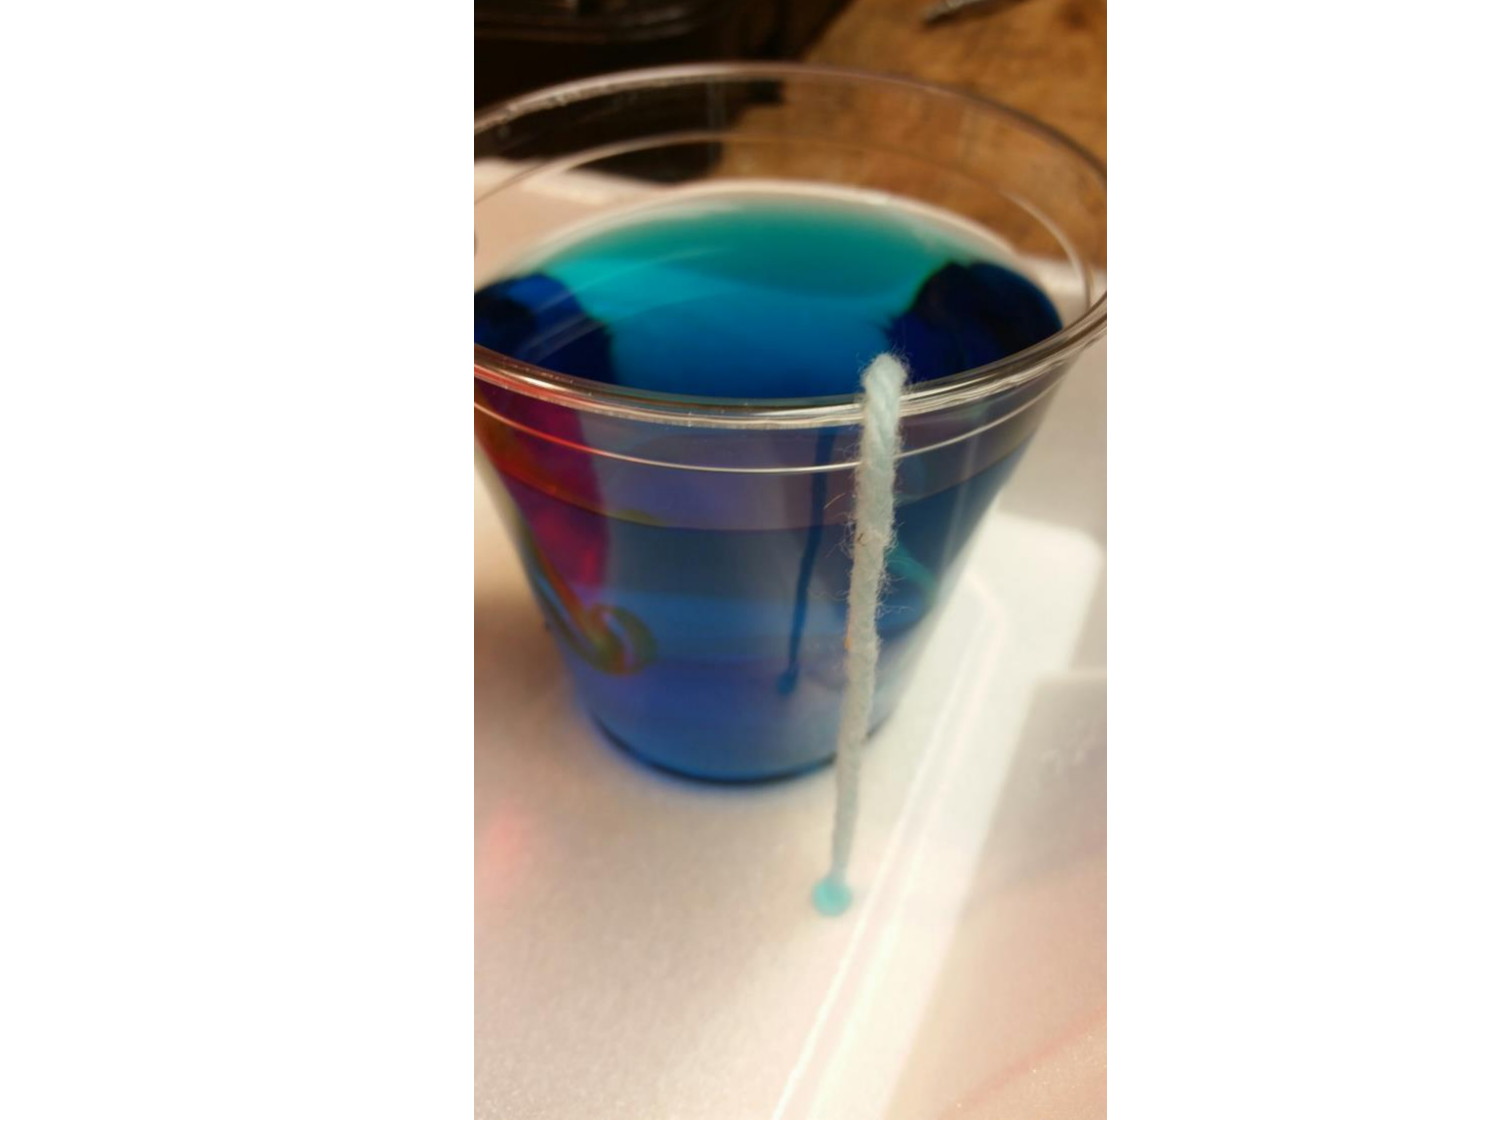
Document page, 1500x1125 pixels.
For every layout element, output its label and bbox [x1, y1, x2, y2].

picture [474, 0, 1107, 1120]
